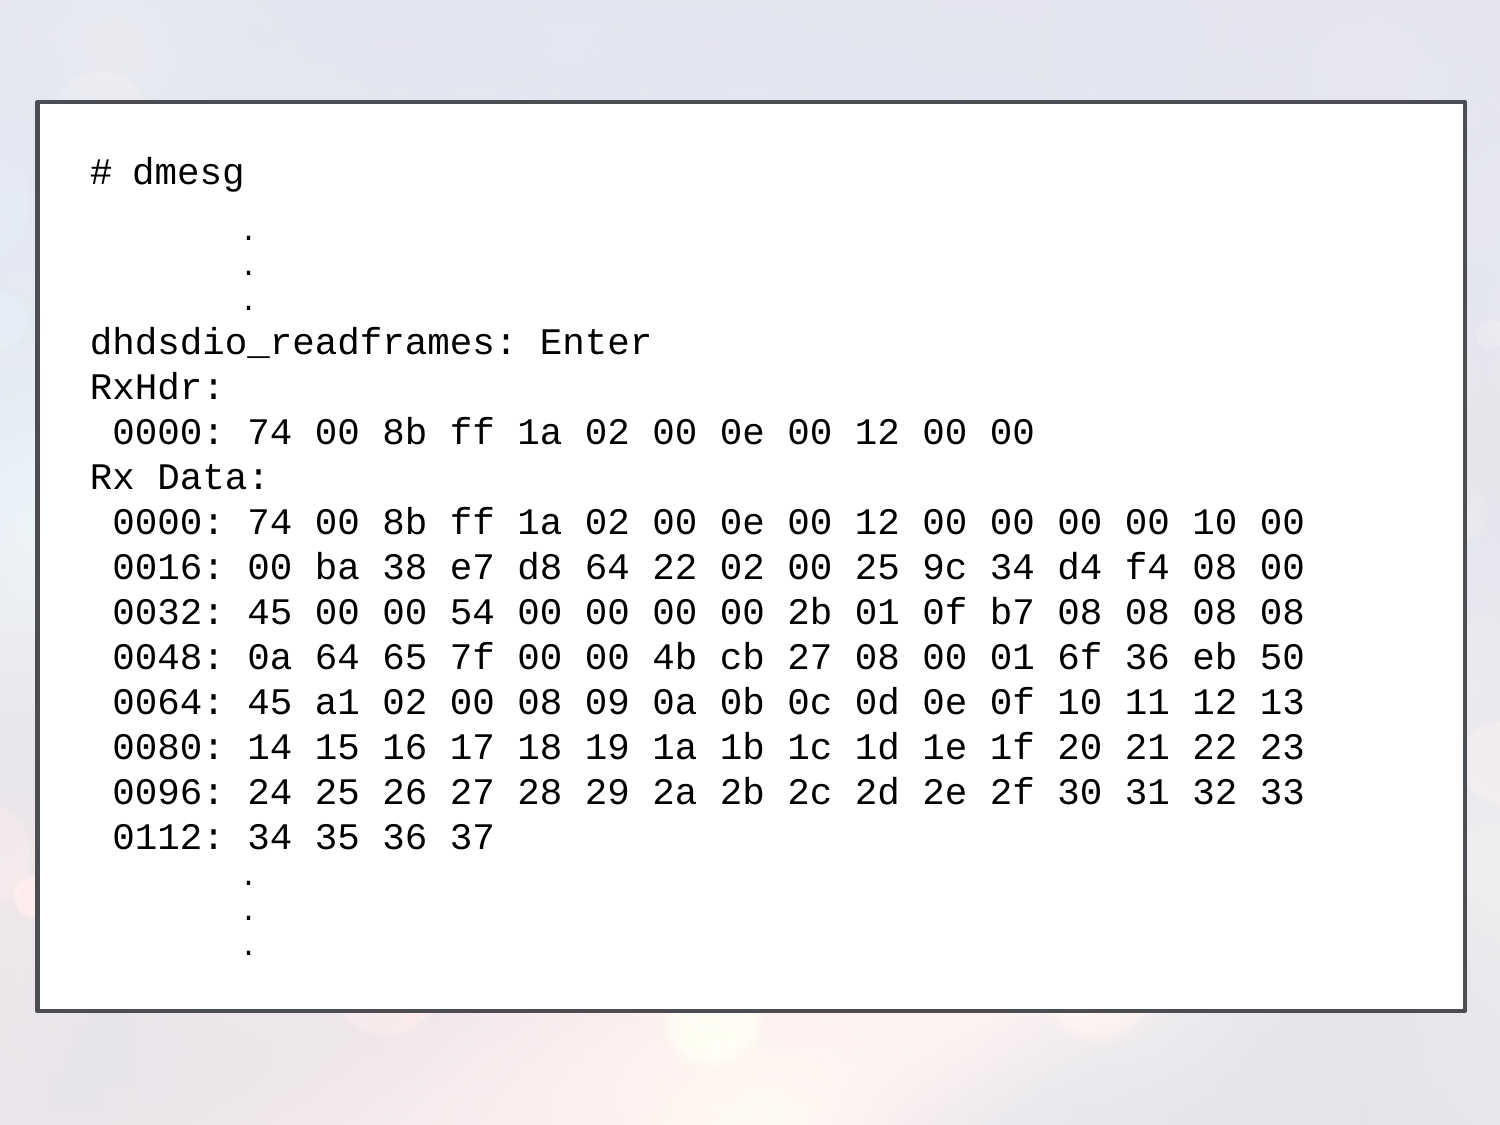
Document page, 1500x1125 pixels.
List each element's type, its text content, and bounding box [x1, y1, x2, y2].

text_box # [74, 139, 1440, 200]
text_box . . . dhdsdio_readframes: Enter RxHdr: 0000: 74 00 8b ff 1a 02 00 0e 00 12 00 00 Rx Data: 0000: 74 00 8b ff 1a 02 00 0e 00 12 00 00 00 00 10 00 0016: 00 ba 38 e7 d8 64 22 02 00 25 9c 34 d4 f4 08 00 0032: 45 00 00 54 00 00 00 00 2b 01 0f b7 08 08 08 08 0048: 0a 64 65 7f 00 00 4b cb 27 08 00 01 6f 36 eb 50 0064: 45 a1 02 00 08 09 0a 0b 0c 0d 0e 0f 10 11 12 13 0080: 14 15 16 17 18 19 1a 1b 1c 1d 1e 1f 20 21 22 23 0096: 24 25 26 27 28 29 2a 2b 2c 2d 2e 2f 30 31 32 33 0112: 34 35 36 37 . . . [74, 204, 1440, 969]
text_box [35, 100, 1467, 1013]
text_box dmesg [117, 139, 1483, 199]
